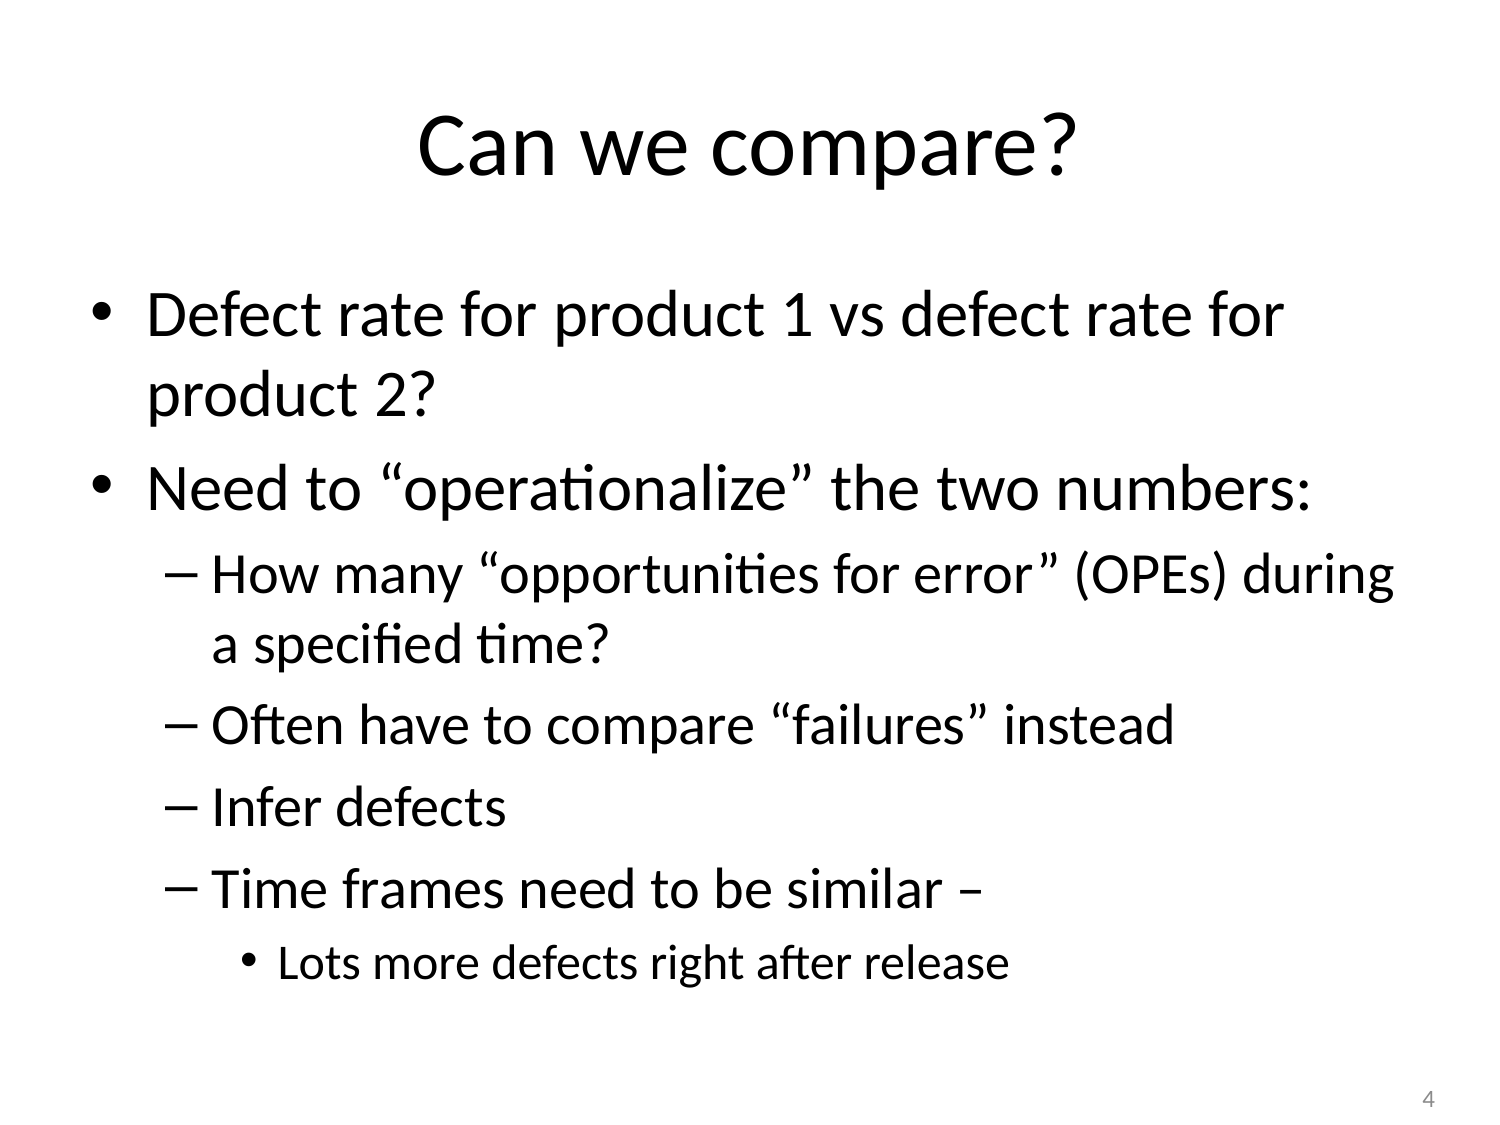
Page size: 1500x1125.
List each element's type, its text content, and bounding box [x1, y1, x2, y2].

list Defect rate for product 1 vs defect rate for product 2? Need to “operationalize” the two numbers: How many “opportunities for error” (OPEs) during a specified time? Often have to compare “failures” instead Infer defects Time frames need to be similar – Lots more defects right after release [75, 262, 1425, 1005]
title Can we compare? [75, 45, 1425, 233]
